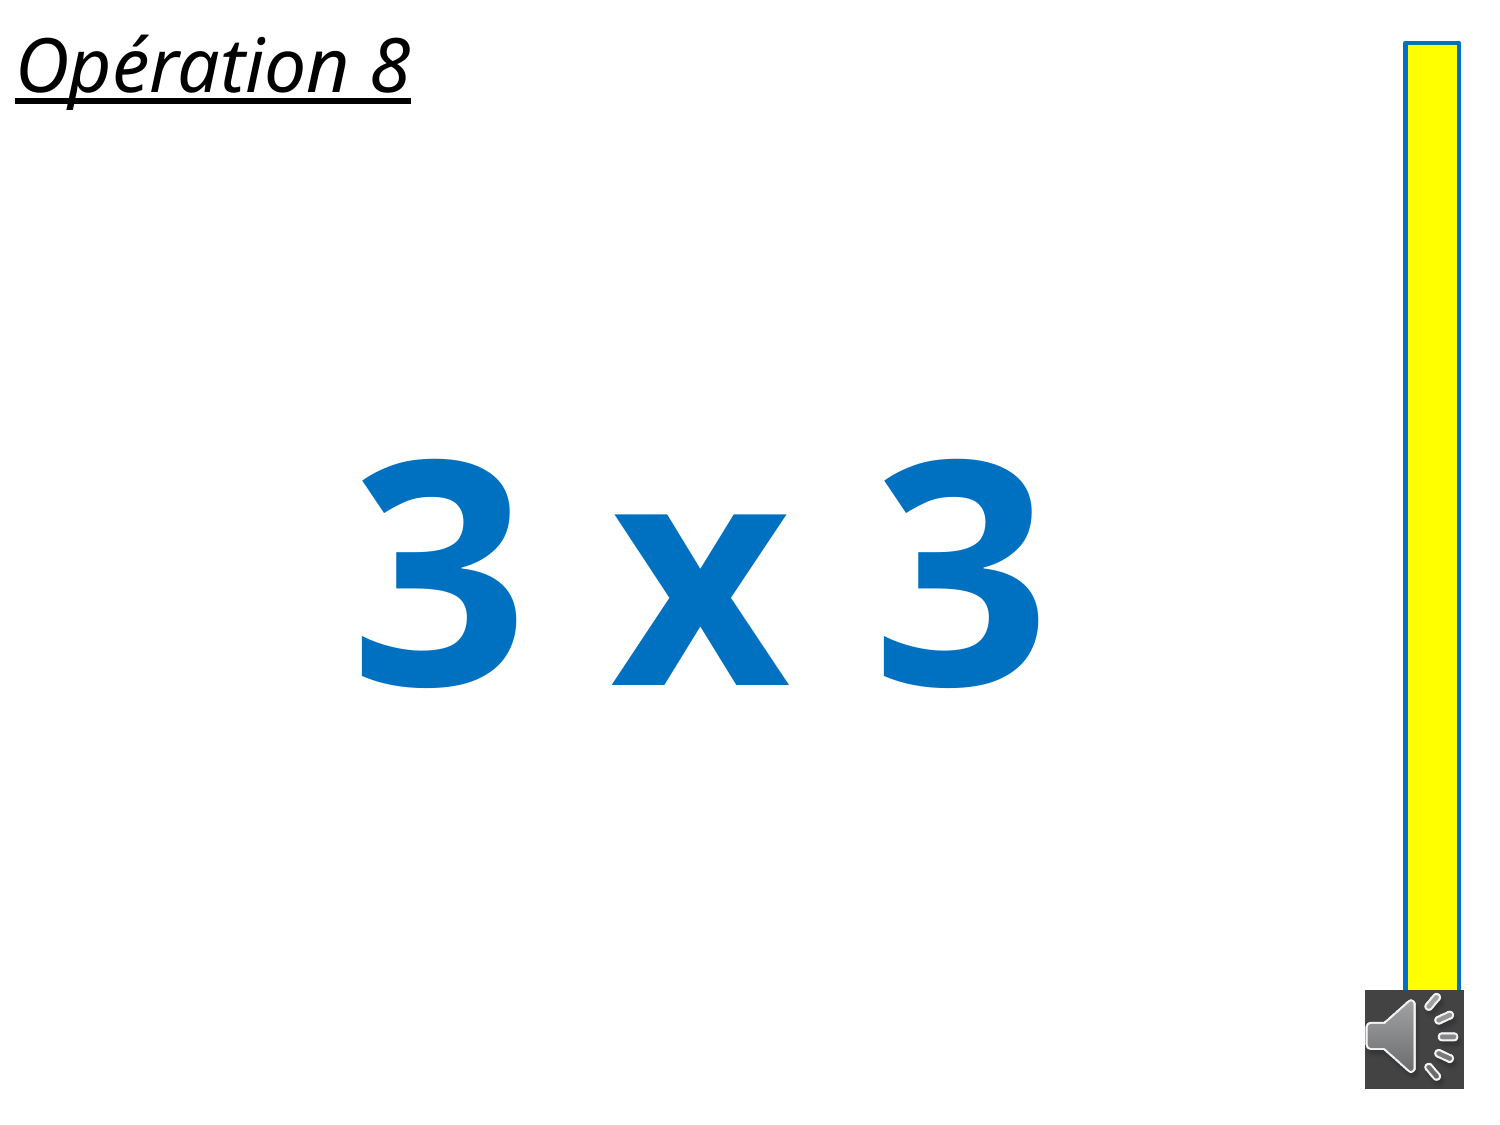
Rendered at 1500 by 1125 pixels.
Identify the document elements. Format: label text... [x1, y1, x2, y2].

picture [1364, 989, 1465, 1090]
text_box 3 x 3 [0, 365, 1403, 756]
title Opération 8 [0, 0, 502, 126]
text_box [1403, 41, 1461, 987]
